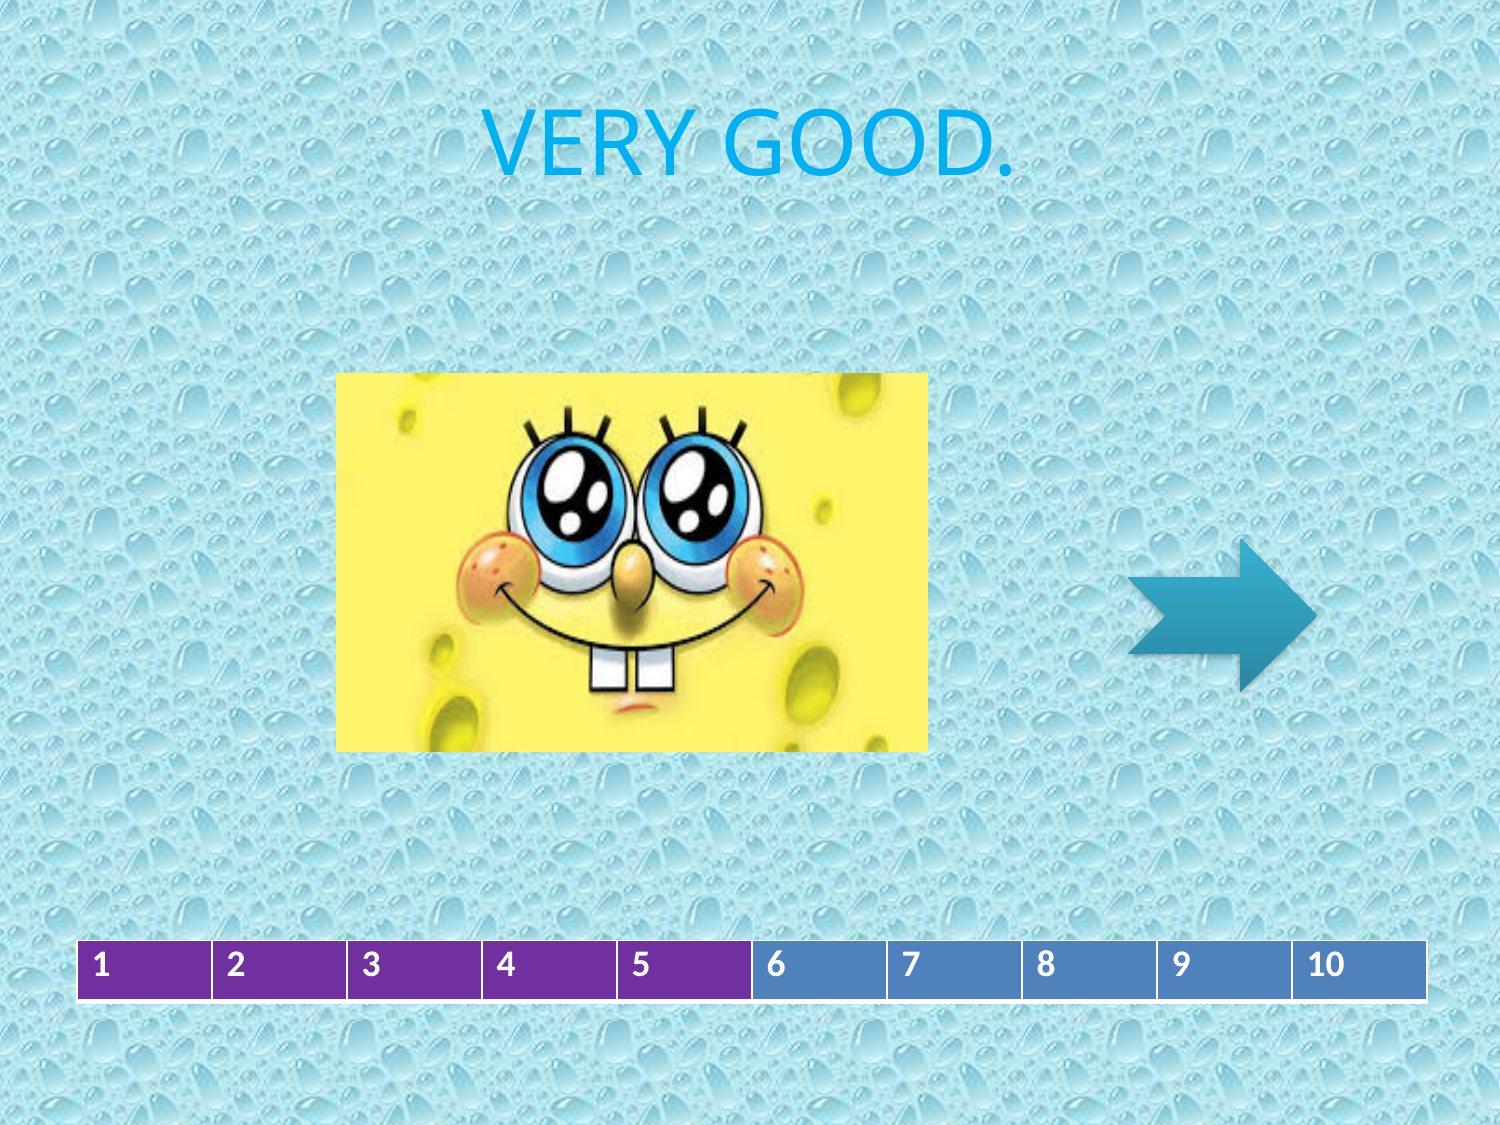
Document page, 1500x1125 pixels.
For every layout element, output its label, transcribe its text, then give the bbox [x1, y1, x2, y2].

table_header 4 [483, 941, 616, 999]
table_header 3 [348, 941, 481, 999]
title VERY GOOD. [75, 45, 1425, 233]
table_header 10 [1293, 941, 1426, 999]
table_header 5 [618, 941, 751, 999]
table_header 7 [888, 941, 1021, 999]
table_header 8 [1023, 941, 1156, 999]
text_box [1127, 538, 1317, 693]
picture [0, 0, 1500, 1125]
table_header 2 [213, 941, 346, 999]
table_header 9 [1158, 941, 1291, 999]
table_header 1 [78, 941, 211, 999]
table_header 6 [753, 941, 886, 999]
